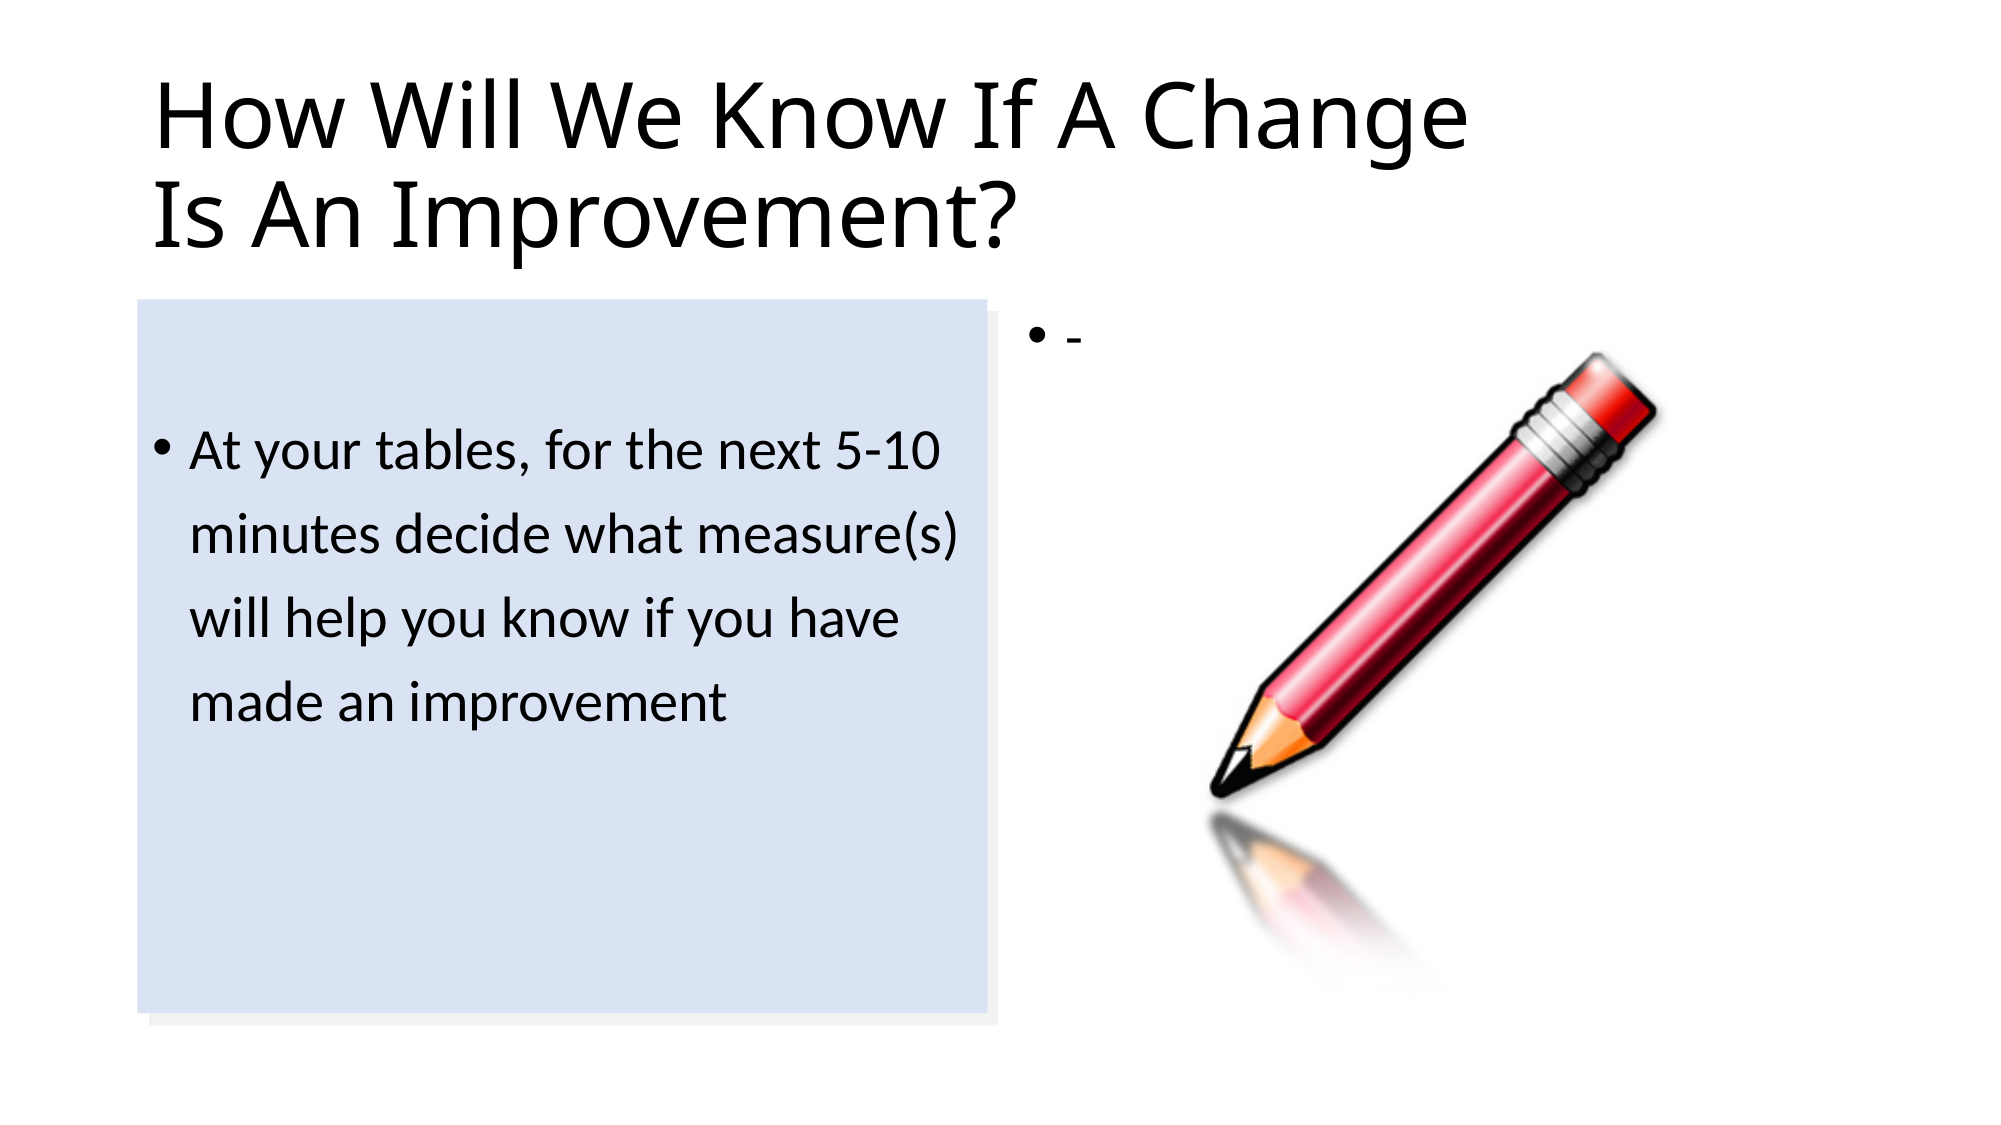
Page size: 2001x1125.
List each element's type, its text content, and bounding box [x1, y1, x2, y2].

list At your tables, for the next 5-10 minutes decide what measure(s) will help you know if you have made an improvement [137, 299, 988, 1014]
picture [1185, 329, 1668, 1016]
list - [1012, 299, 1863, 1014]
title How Will We Know If A Change Is An Improvement? [137, 59, 1863, 278]
